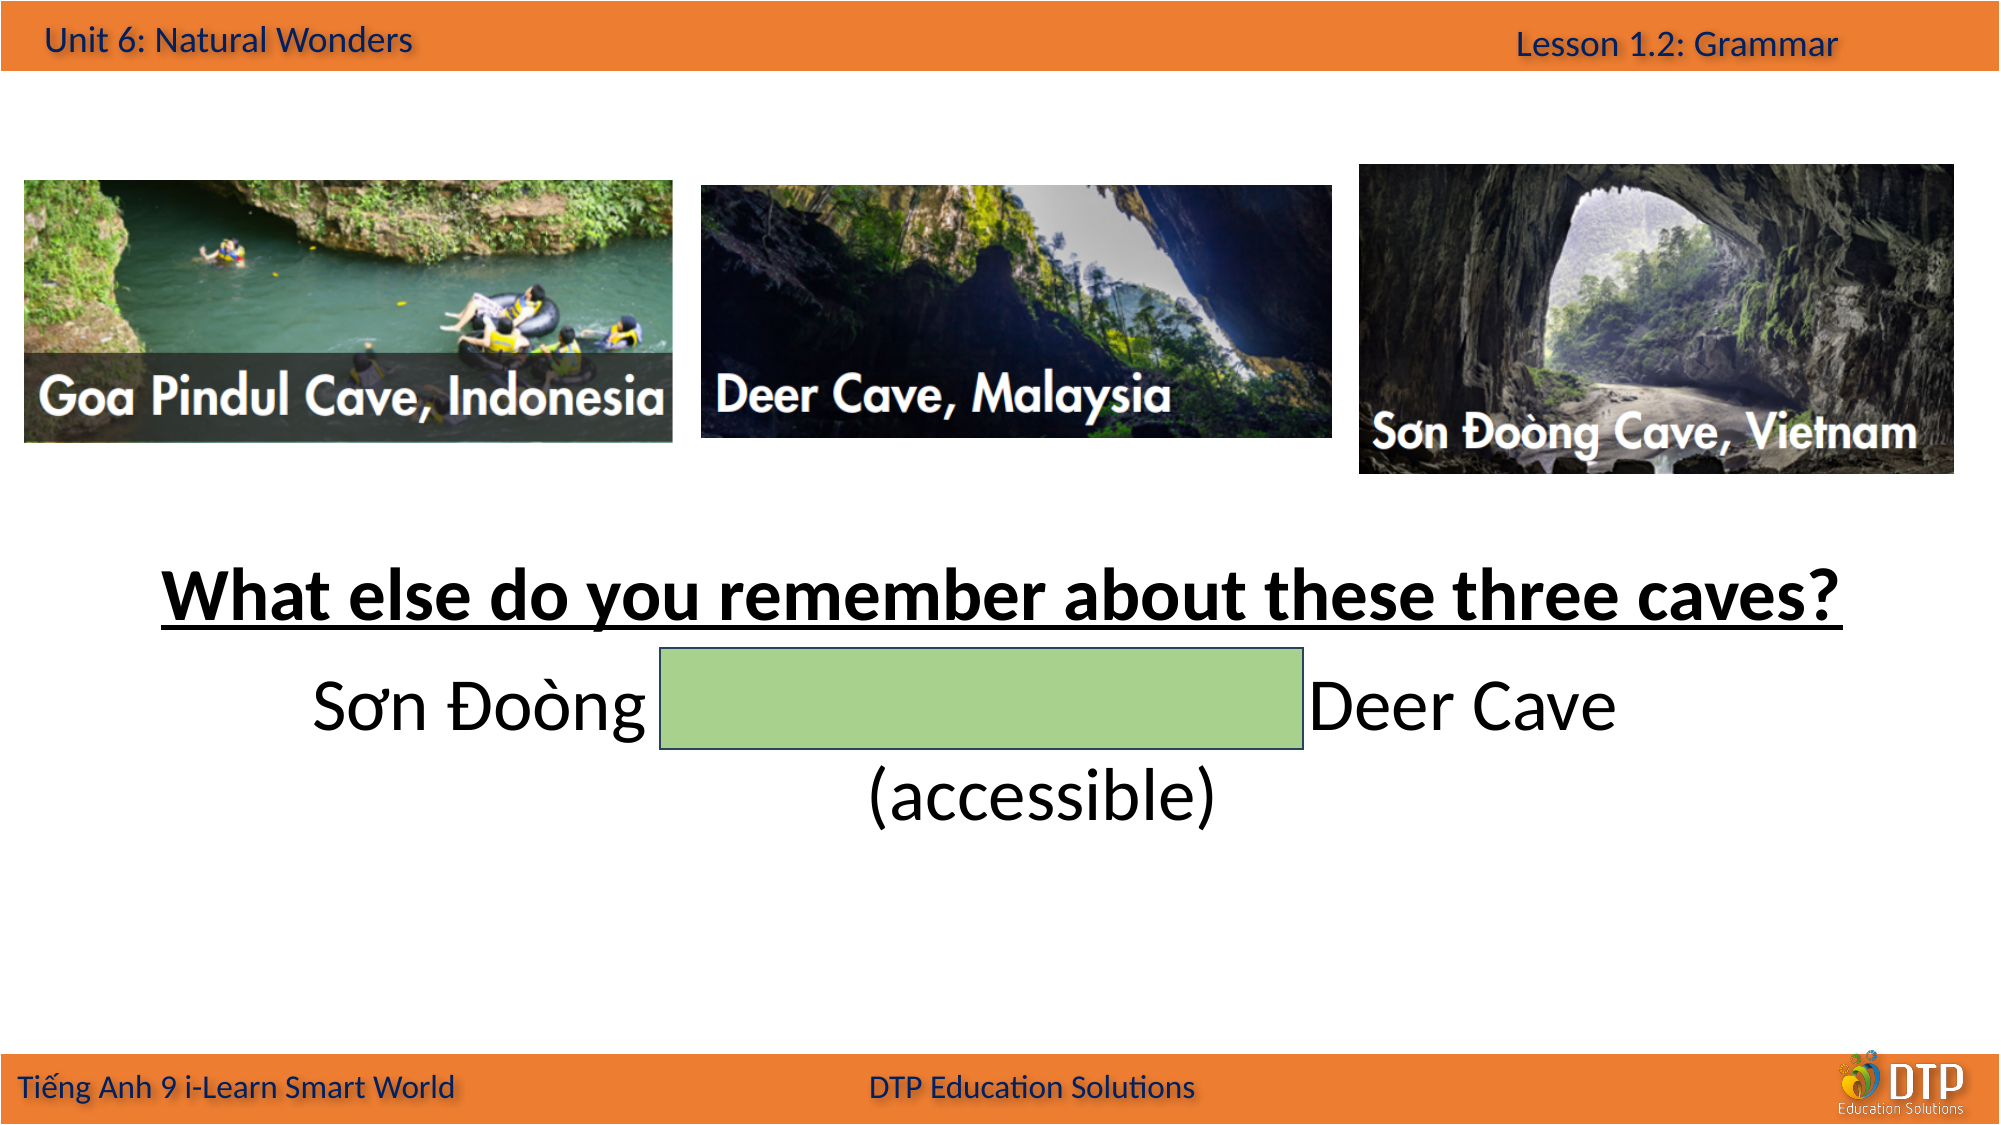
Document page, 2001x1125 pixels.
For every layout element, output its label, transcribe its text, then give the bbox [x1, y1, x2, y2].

picture [1359, 164, 1954, 474]
text_box What else do you remember about these three caves? [146, 538, 1904, 643]
picture [1839, 1050, 1963, 1114]
picture [24, 180, 675, 443]
picture [701, 185, 1332, 438]
text_box [659, 647, 1304, 750]
text_box Sơn Đoòng isn't as accessible as Deer Cave (accessible) [297, 648, 1789, 844]
